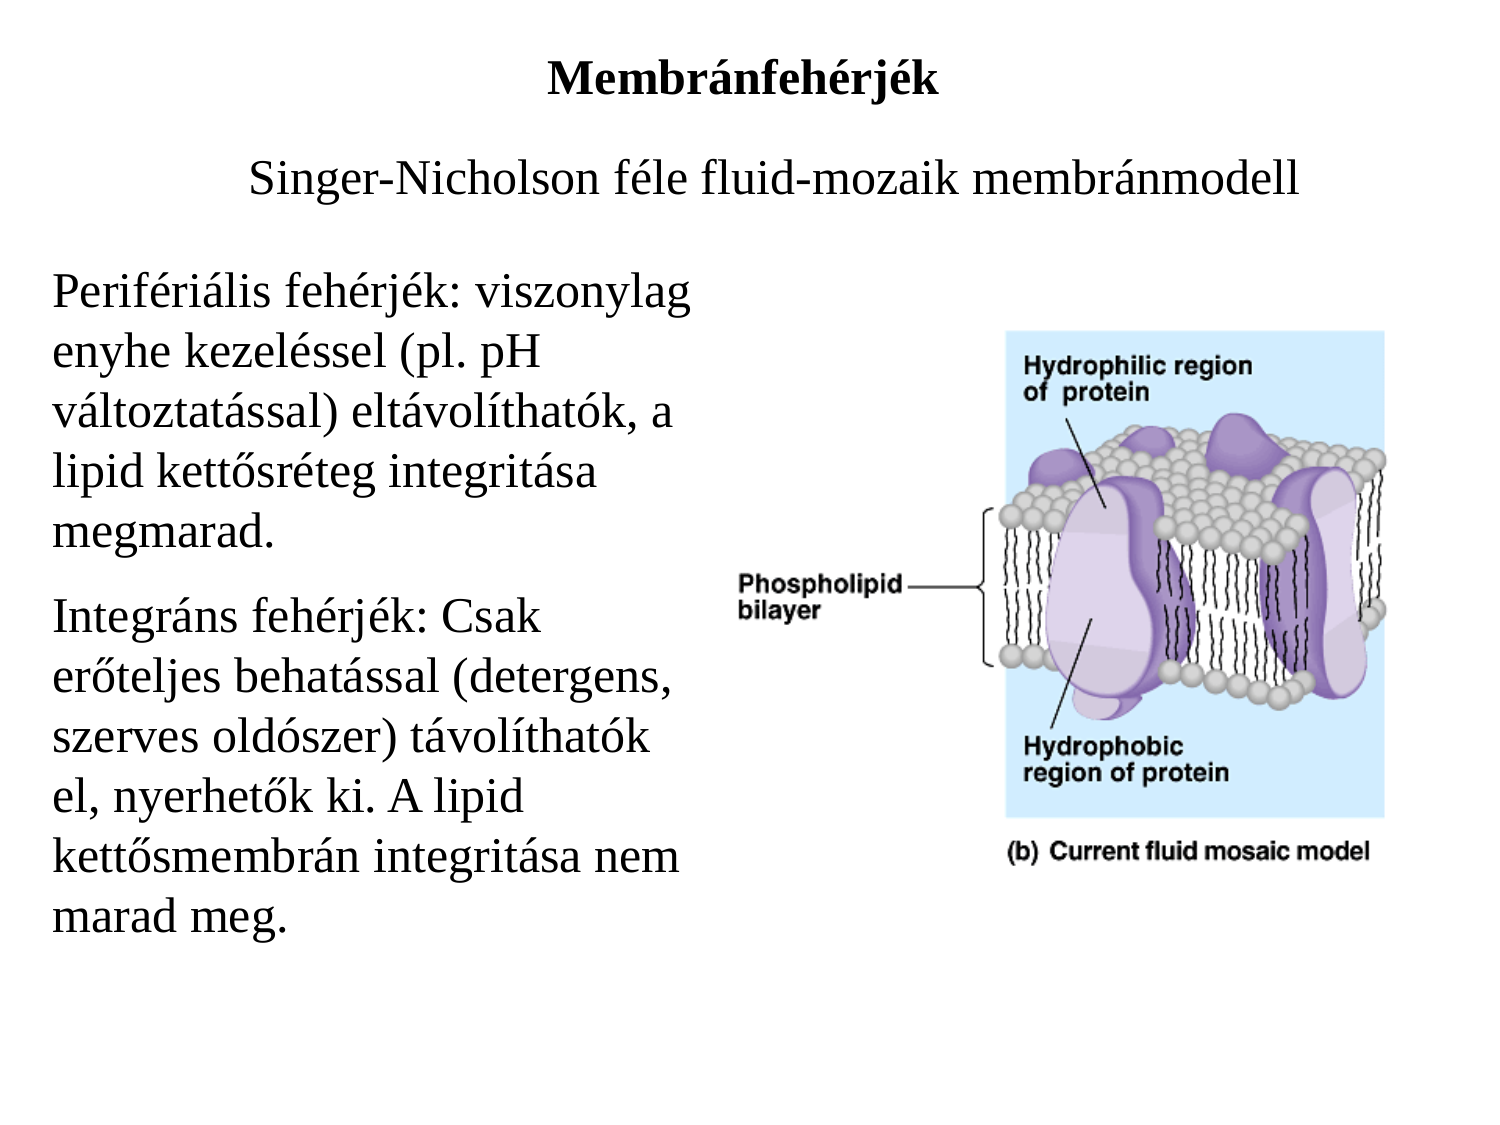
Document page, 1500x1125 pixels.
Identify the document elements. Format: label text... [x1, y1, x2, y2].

text_box Perifériális fehérjék: viszonylag enyhe kezeléssel (pl. pH változtatással) eltávolíthatók, a lipid kettősréteg integritása megmarad. Integráns fehérjék: Csak erőteljes behatással (detergens, szerves oldószer) távolíthatók el, nyerhetők ki. A lipid kettősmembrán integritása nem marad meg. [37, 249, 727, 950]
text_box Singer-Nicholson féle fluid-mozaik membránmodell [112, 137, 1438, 213]
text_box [137, 312, 1402, 913]
text_box Membránfehérjék [62, 37, 1425, 113]
